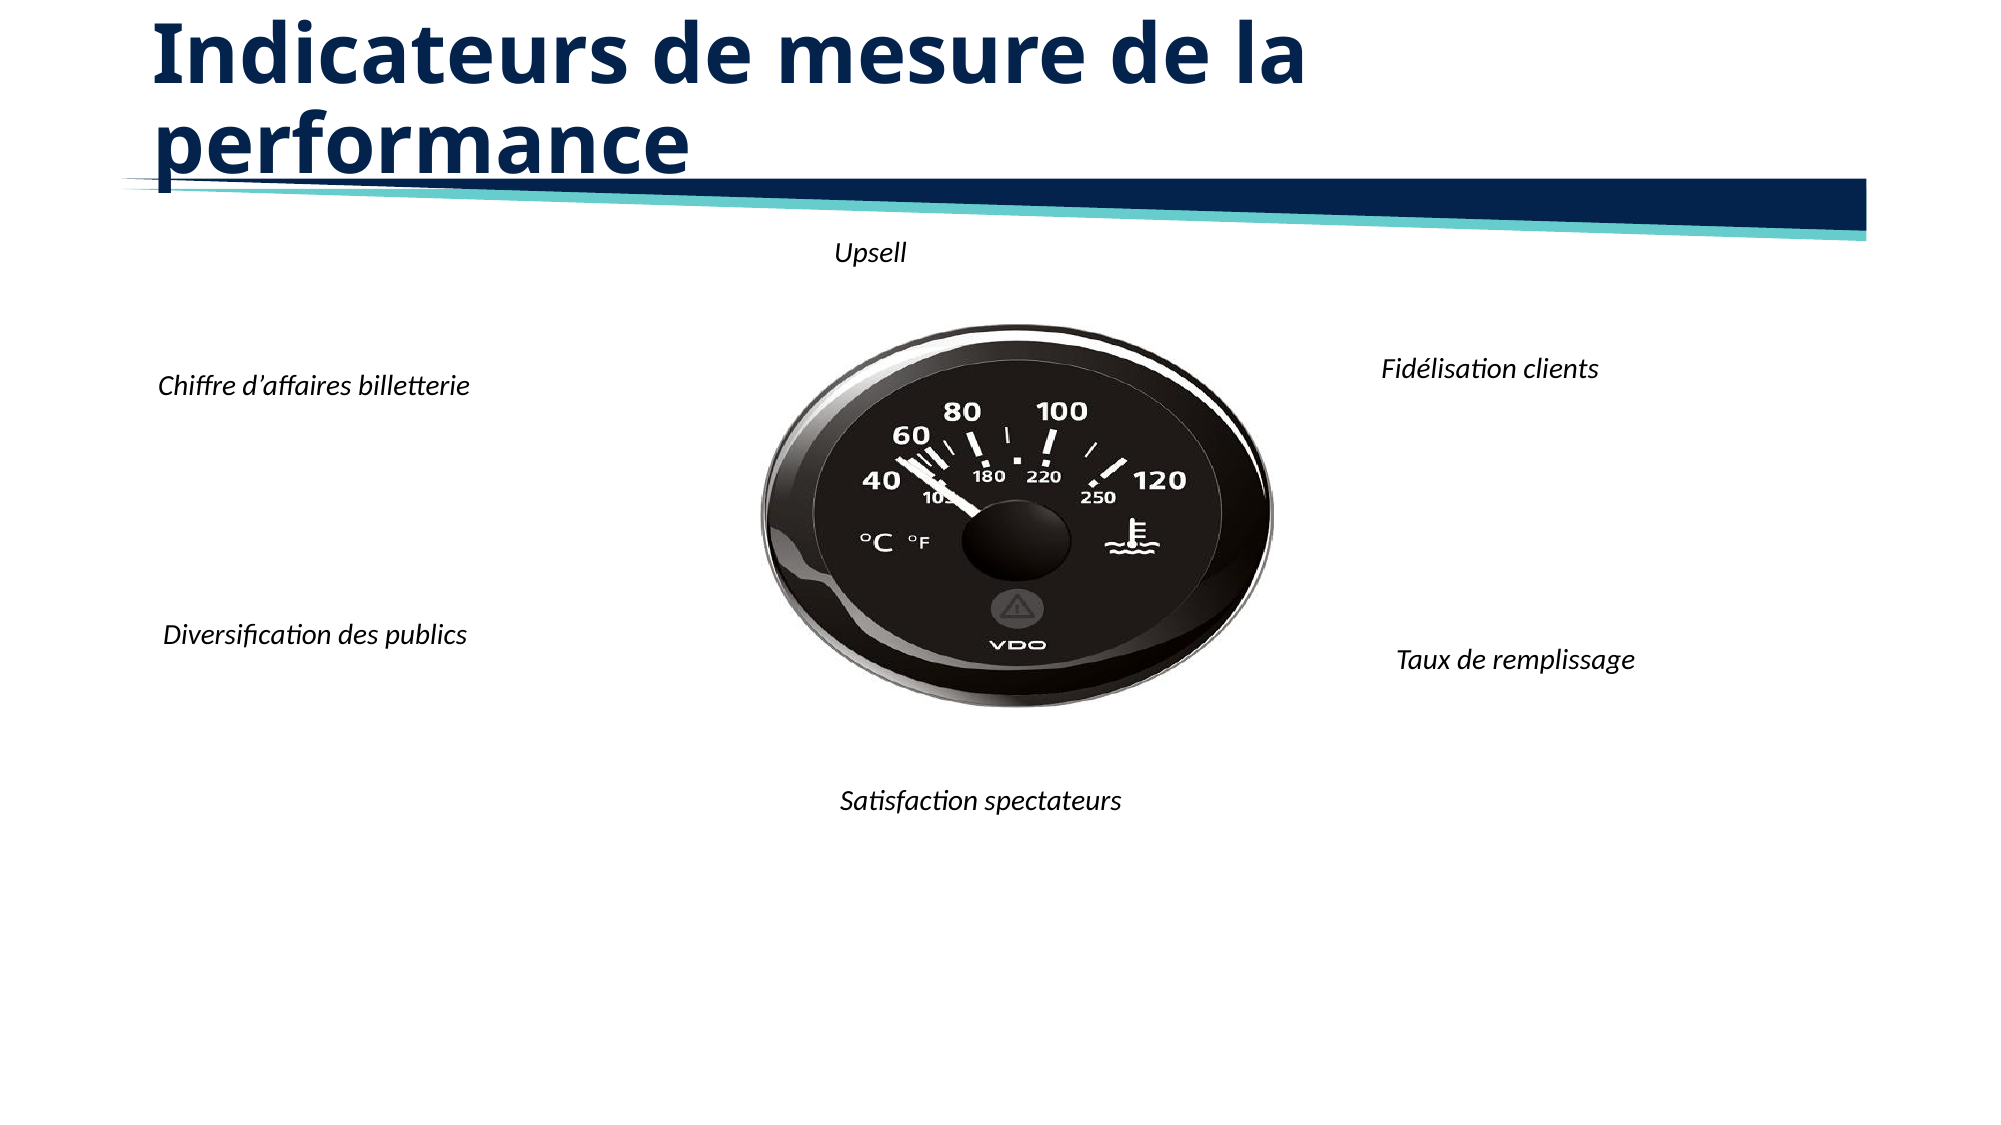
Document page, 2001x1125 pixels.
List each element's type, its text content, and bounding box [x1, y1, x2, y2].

title Indicateurs de mesure de la performance [137, 0, 1863, 211]
text_box Taux de remplissage [1381, 632, 1651, 683]
text_box Upsell [819, 191, 1820, 276]
text_box Satisfaction spectateurs [825, 773, 1137, 824]
text_box Fidélisation clients [1366, 341, 1780, 392]
text_box Diversification des publics [148, 608, 483, 658]
picture [755, 320, 1280, 713]
text_box Chiffre d’affaires billetterie [143, 359, 755, 409]
